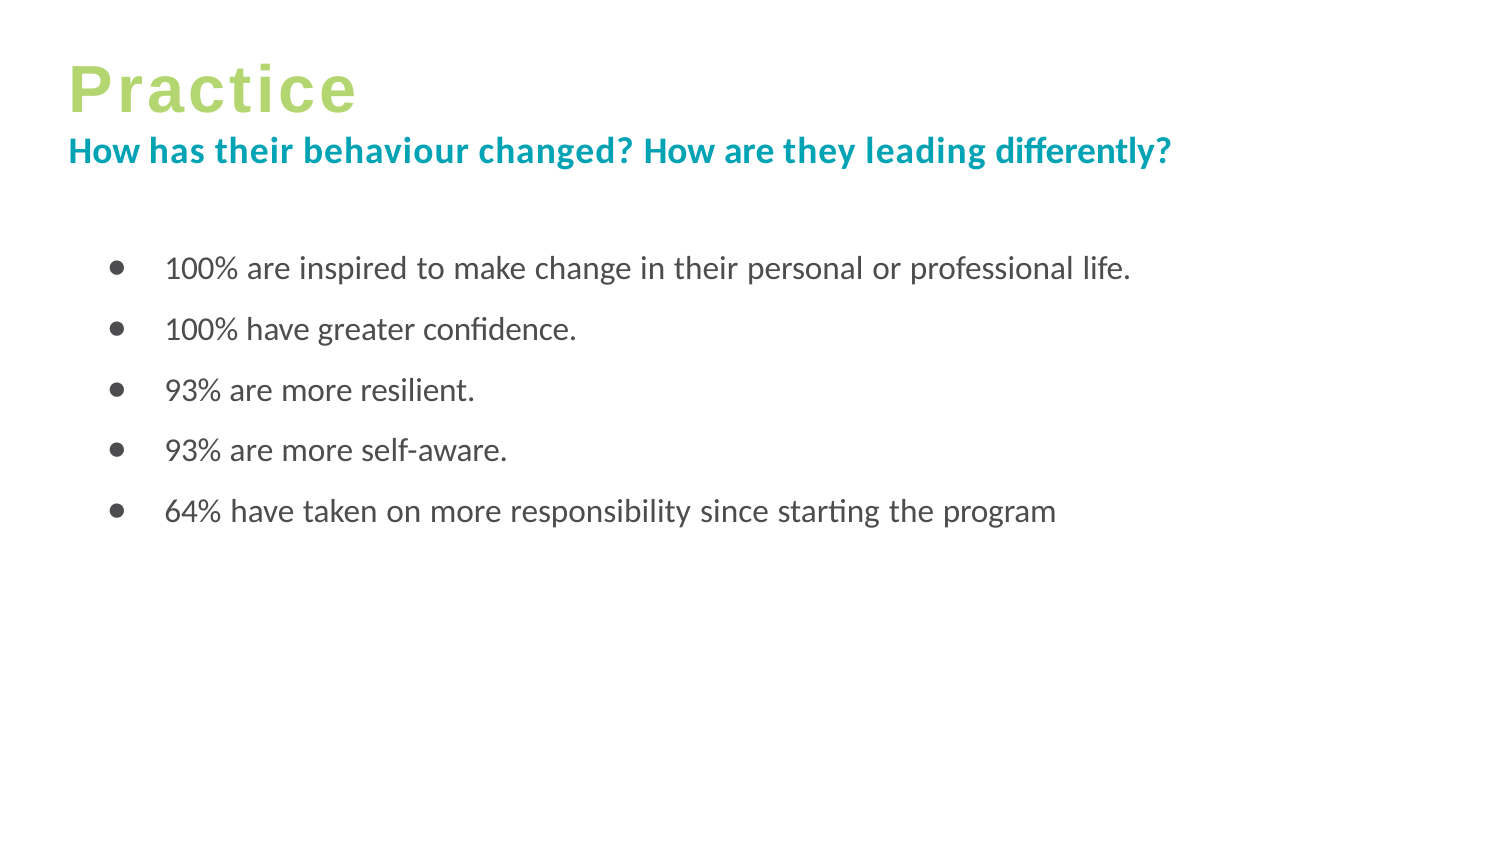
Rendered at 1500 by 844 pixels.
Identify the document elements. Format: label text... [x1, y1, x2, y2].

text_box 100% are inspired to make change in their personal or professional life. 100% have greater confidence. 93% are more resilient. 93% are more self-aware. 64% have taken on more responsibility since starting the program [104, 222, 1149, 530]
title Practice How has their behaviour changed? How are they leading diﬀerently? [66, 43, 1198, 187]
